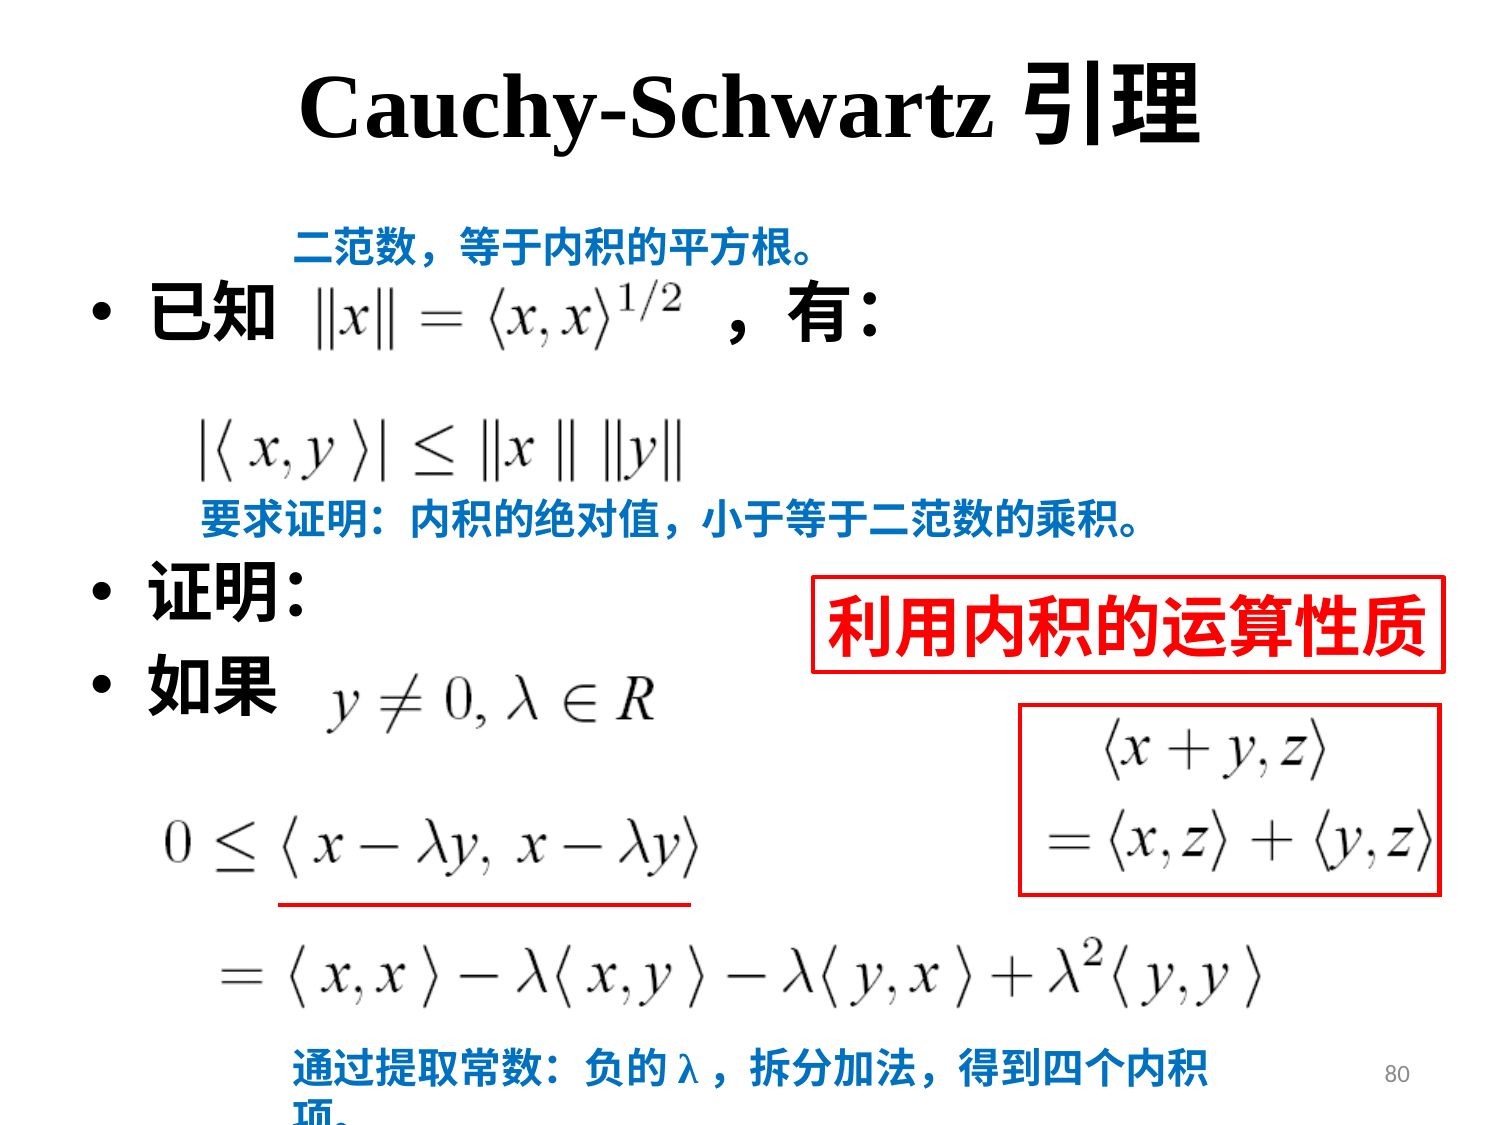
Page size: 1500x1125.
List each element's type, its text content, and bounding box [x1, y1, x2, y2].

text_box 通过提取常数：负的λ，拆分加法，得到四个内积项。 [277, 1034, 1258, 1125]
picture [206, 933, 1270, 1024]
title Cauchy-Schwartz引理 [75, 7, 1425, 195]
text_box 要求证明：内积的绝对值，小于等于二范数的乘积。 [186, 485, 1140, 550]
picture [324, 656, 660, 753]
text_box 利用内积的运算性质 [813, 577, 1444, 672]
picture [1021, 707, 1438, 894]
text_box 二范数，等于内积的平方根。 [277, 213, 857, 279]
picture [147, 792, 715, 896]
picture [182, 396, 690, 512]
slide_number 80 [1258, 1042, 1425, 1103]
picture [300, 266, 689, 360]
list 已知 ，有： 证明： 如果 [75, 262, 1425, 1005]
